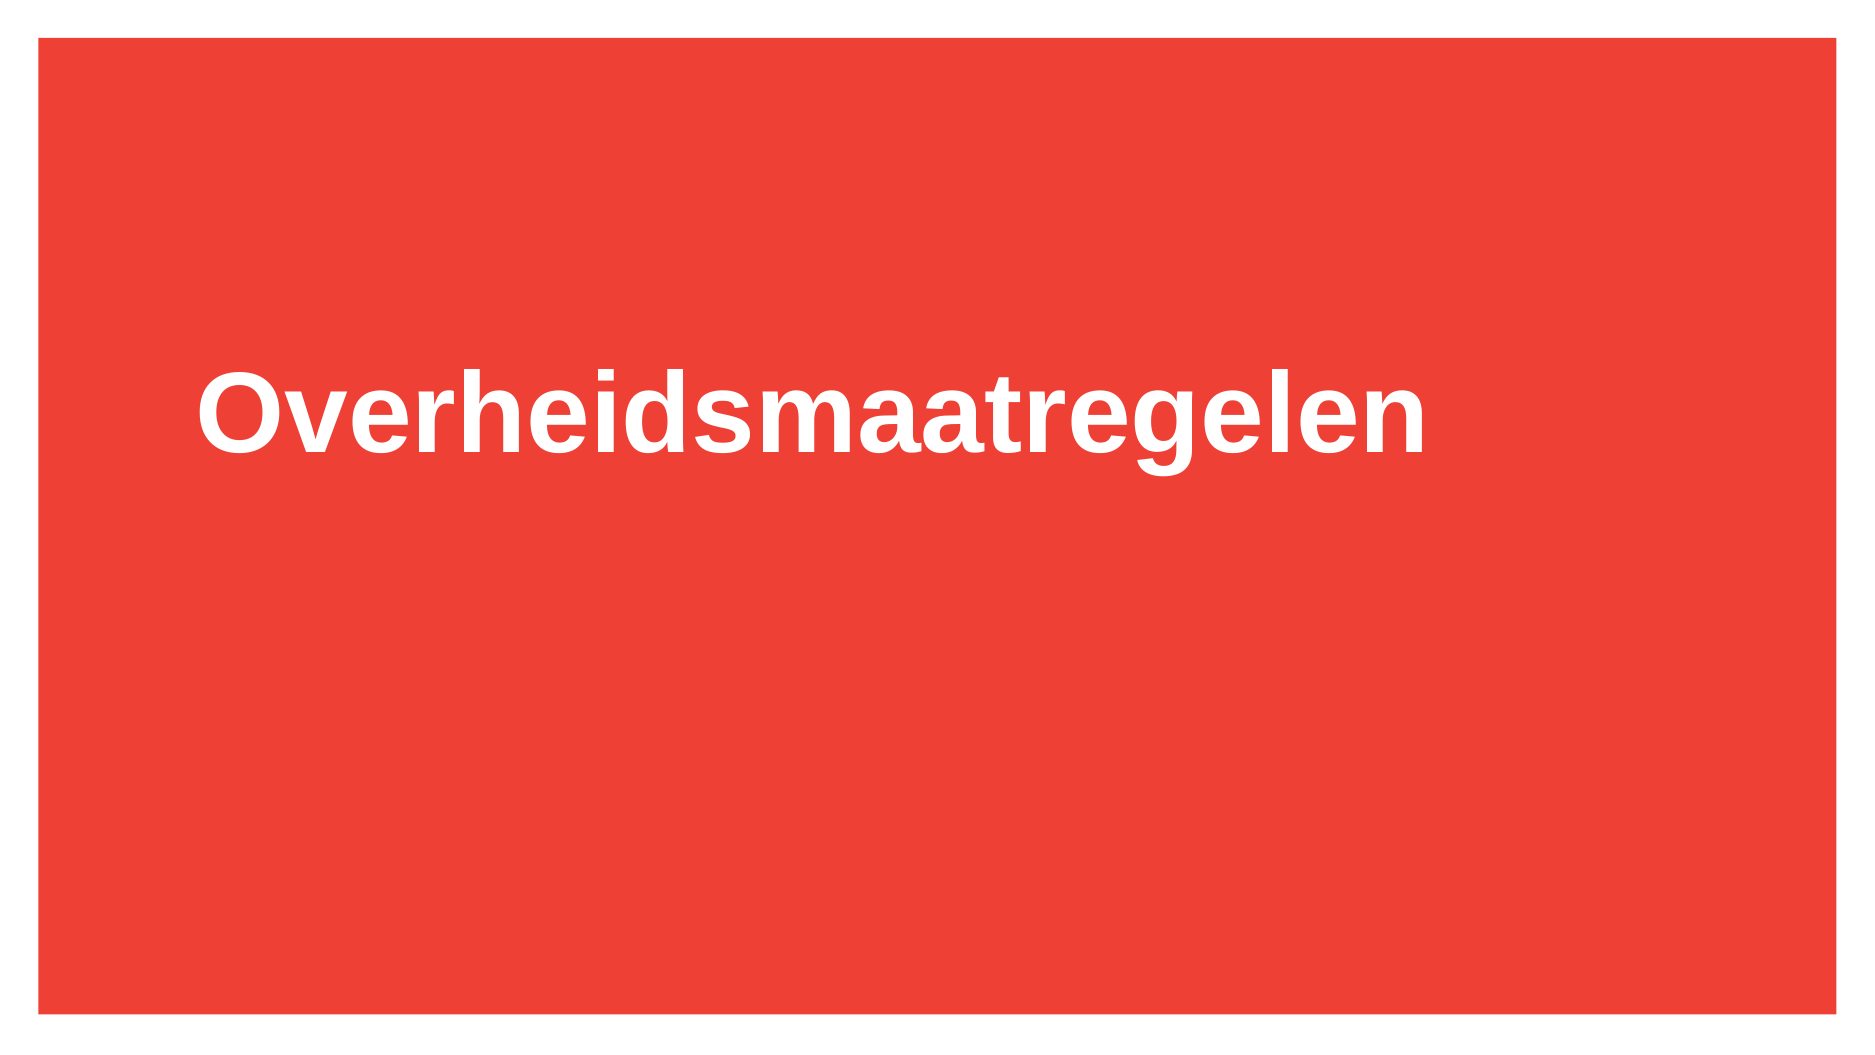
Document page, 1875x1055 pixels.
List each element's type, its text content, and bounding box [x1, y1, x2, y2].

list Overheidsmaatregelen [195, 351, 1562, 938]
